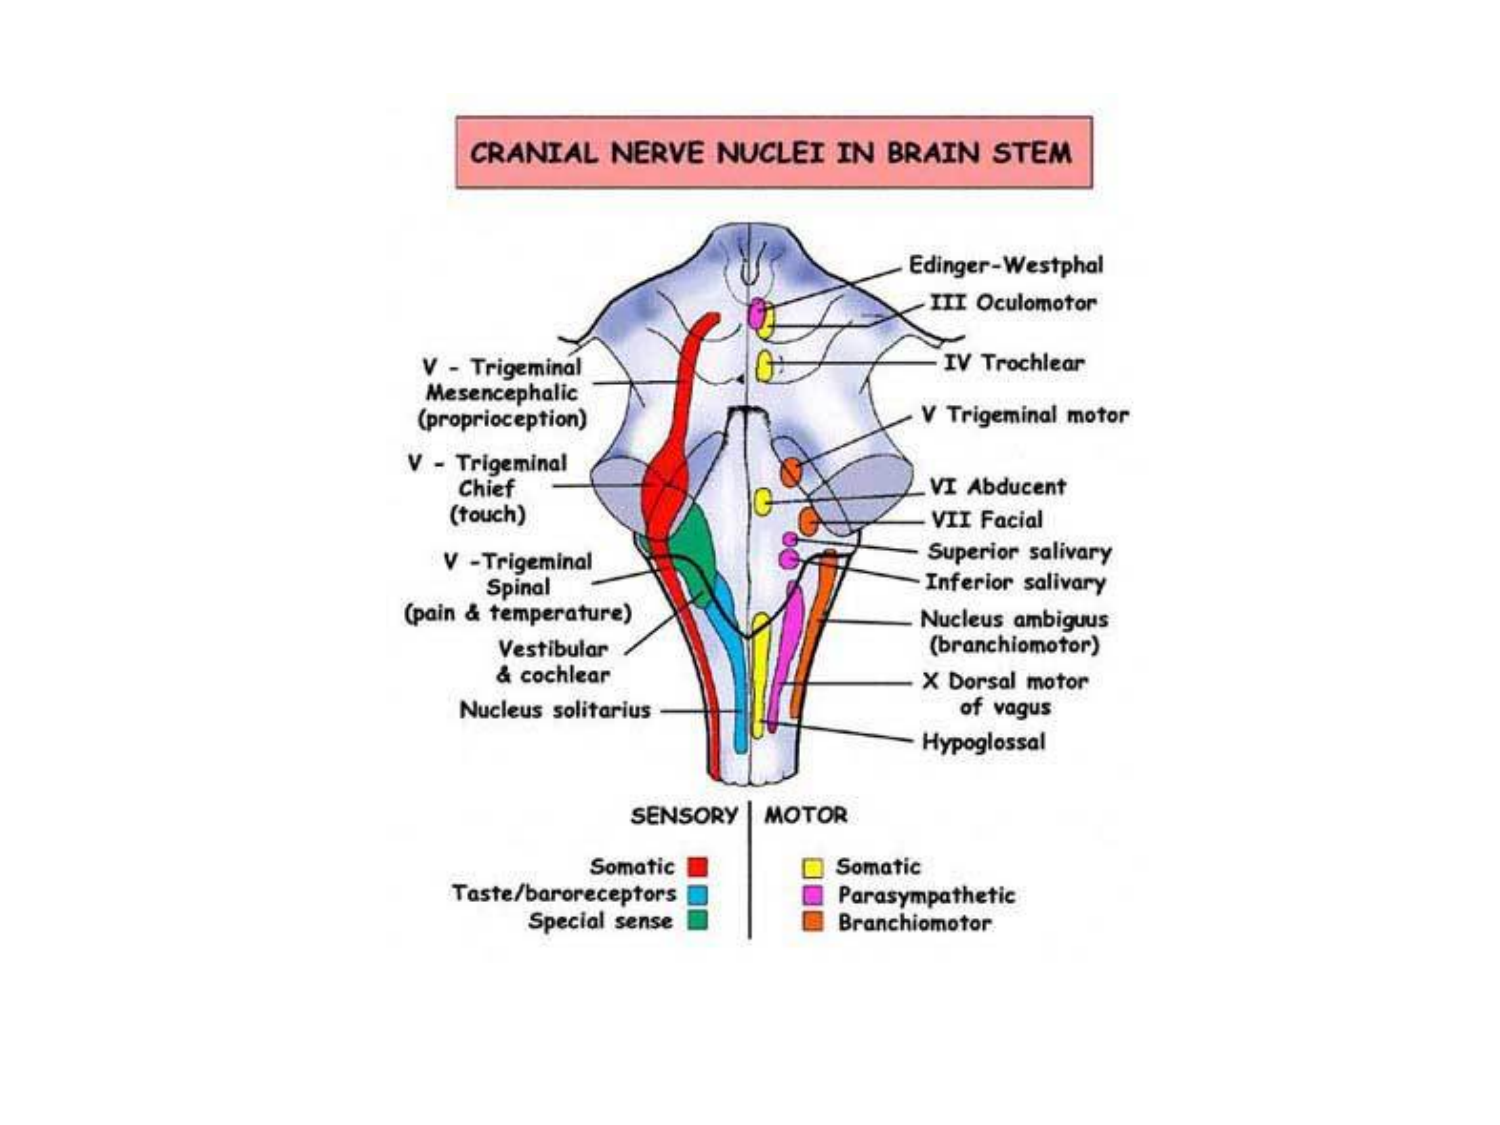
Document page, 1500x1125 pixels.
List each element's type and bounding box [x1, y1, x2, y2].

picture [386, 93, 1149, 963]
